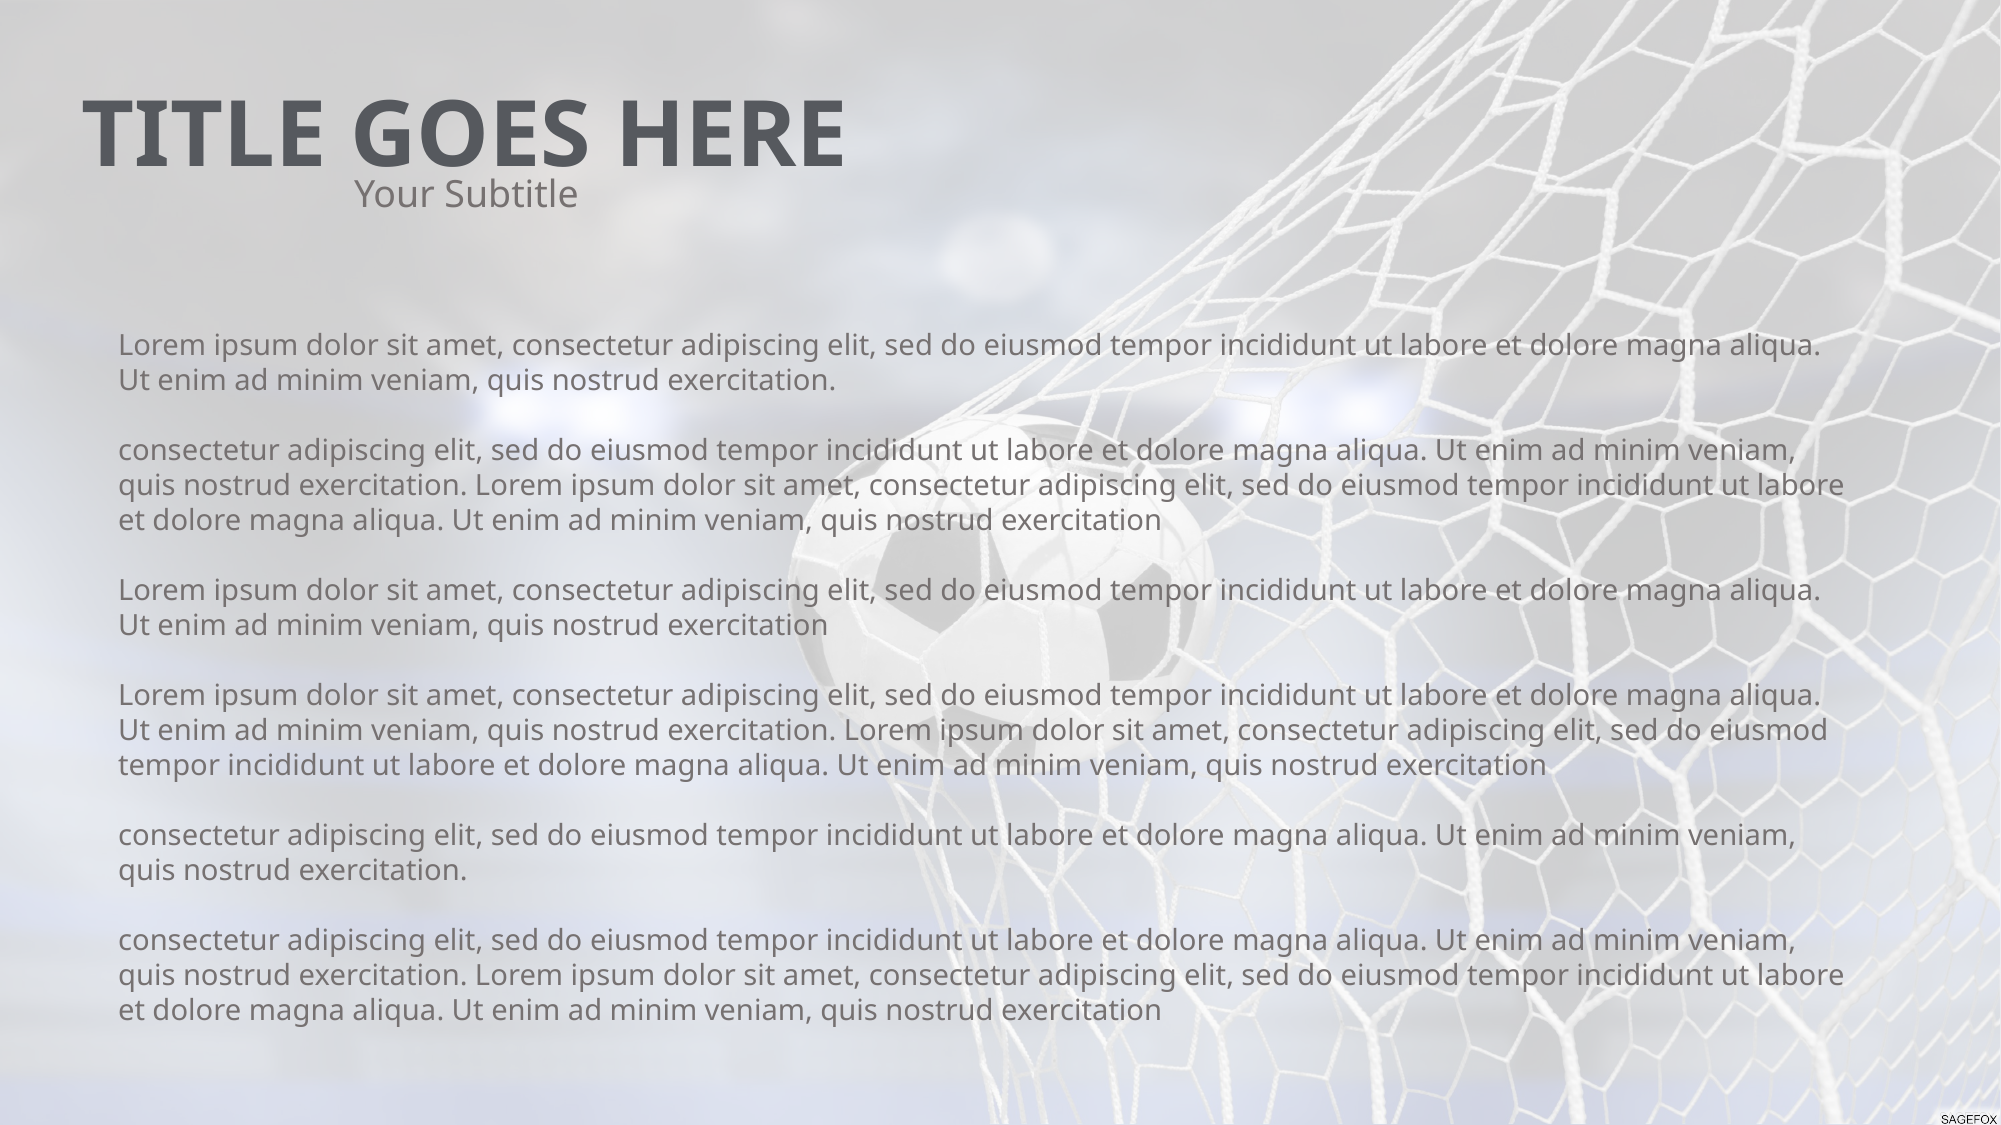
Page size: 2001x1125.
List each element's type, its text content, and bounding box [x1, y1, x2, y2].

text_box Lorem ipsum dolor sit amet, consectetur adipiscing elit, sed do eiusmod tempor incididunt ut labore et dolore magna aliqua. Ut enim ad minim veniam, quis nostrud exercitation. consectetur adipiscing elit, sed do eiusmod tempor incididunt ut labore et dolore magna aliqua. Ut enim ad minim veniam, quis nostrud exercitation. Lorem ipsum dolor sit amet, consectetur adipiscing elit, sed do eiusmod tempor incididunt ut labore et dolore magna aliqua. Ut enim ad minim veniam, quis nostrud exercitation Lorem ipsum dolor sit amet, consectetur adipiscing elit, sed do eiusmod tempor incididunt ut labore et dolore magna aliqua. Ut enim ad minim veniam, quis nostrud exercitation Lorem ipsum dolor sit amet, consectetur adipiscing elit, sed do eiusmod tempor incididunt ut labore et dolore magna aliqua. Ut enim ad minim veniam, quis nostrud exercitation. Lorem ipsum dolor sit amet, consectetur adipiscing elit, sed do eiusmod tempor incididunt ut labore et dolore magna aliqua. Ut enim ad minim veniam, quis nostrud exercitation consectetur adipiscing elit, sed do eiusmod tempor incididunt ut labore et dolore magna aliqua. Ut enim ad minim veniam, quis nostrud exercitation. consectetur adipiscing elit, sed do eiusmod tempor incididunt ut labore et dolore magna aliqua. Ut enim ad minim veniam, quis nostrud exercitation. Lorem ipsum dolor sit amet, consectetur adipiscing elit, sed do eiusmod tempor incididunt ut labore et dolore magna aliqua. Ut enim ad minim veniam, quis nostrud exercitation [103, 319, 1866, 1069]
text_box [13, 66, 918, 224]
picture [1938, 1114, 1999, 1125]
